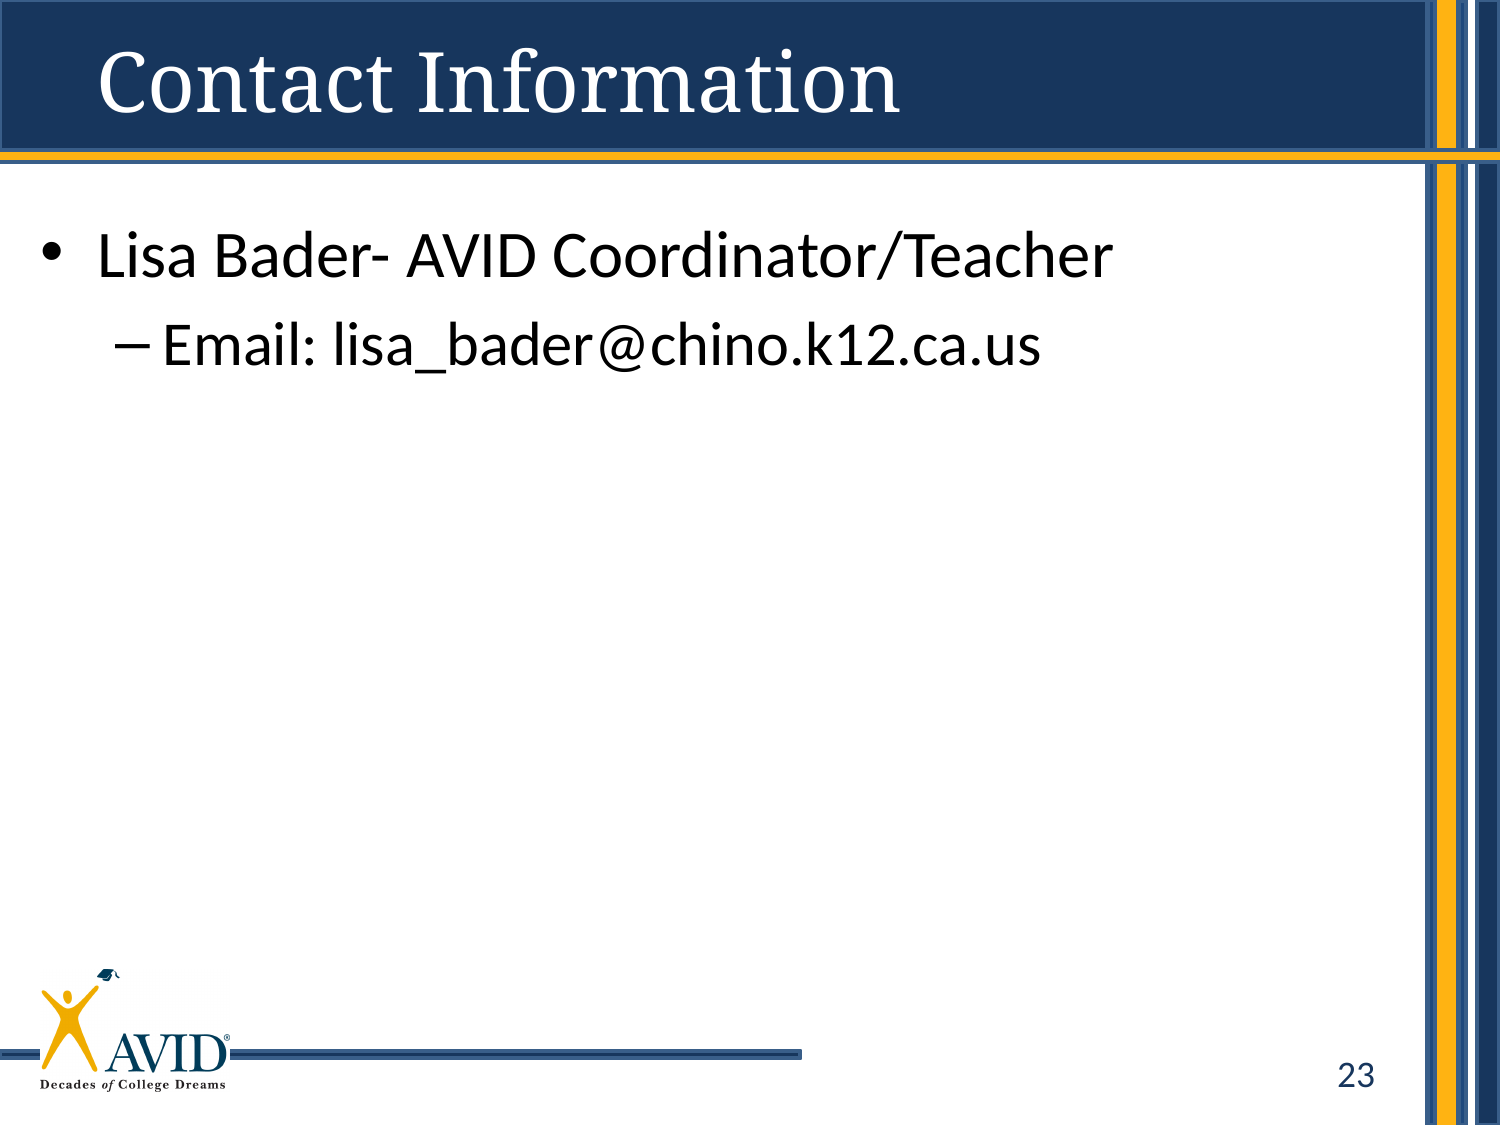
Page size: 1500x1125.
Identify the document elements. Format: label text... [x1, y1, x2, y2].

list Contact Information [81, 21, 1321, 117]
list Lisa Bader- AVID Coordinator/Teacher Email: lisa_bader@chino.k12.ca.us [25, 202, 1410, 935]
picture [40, 969, 230, 1092]
